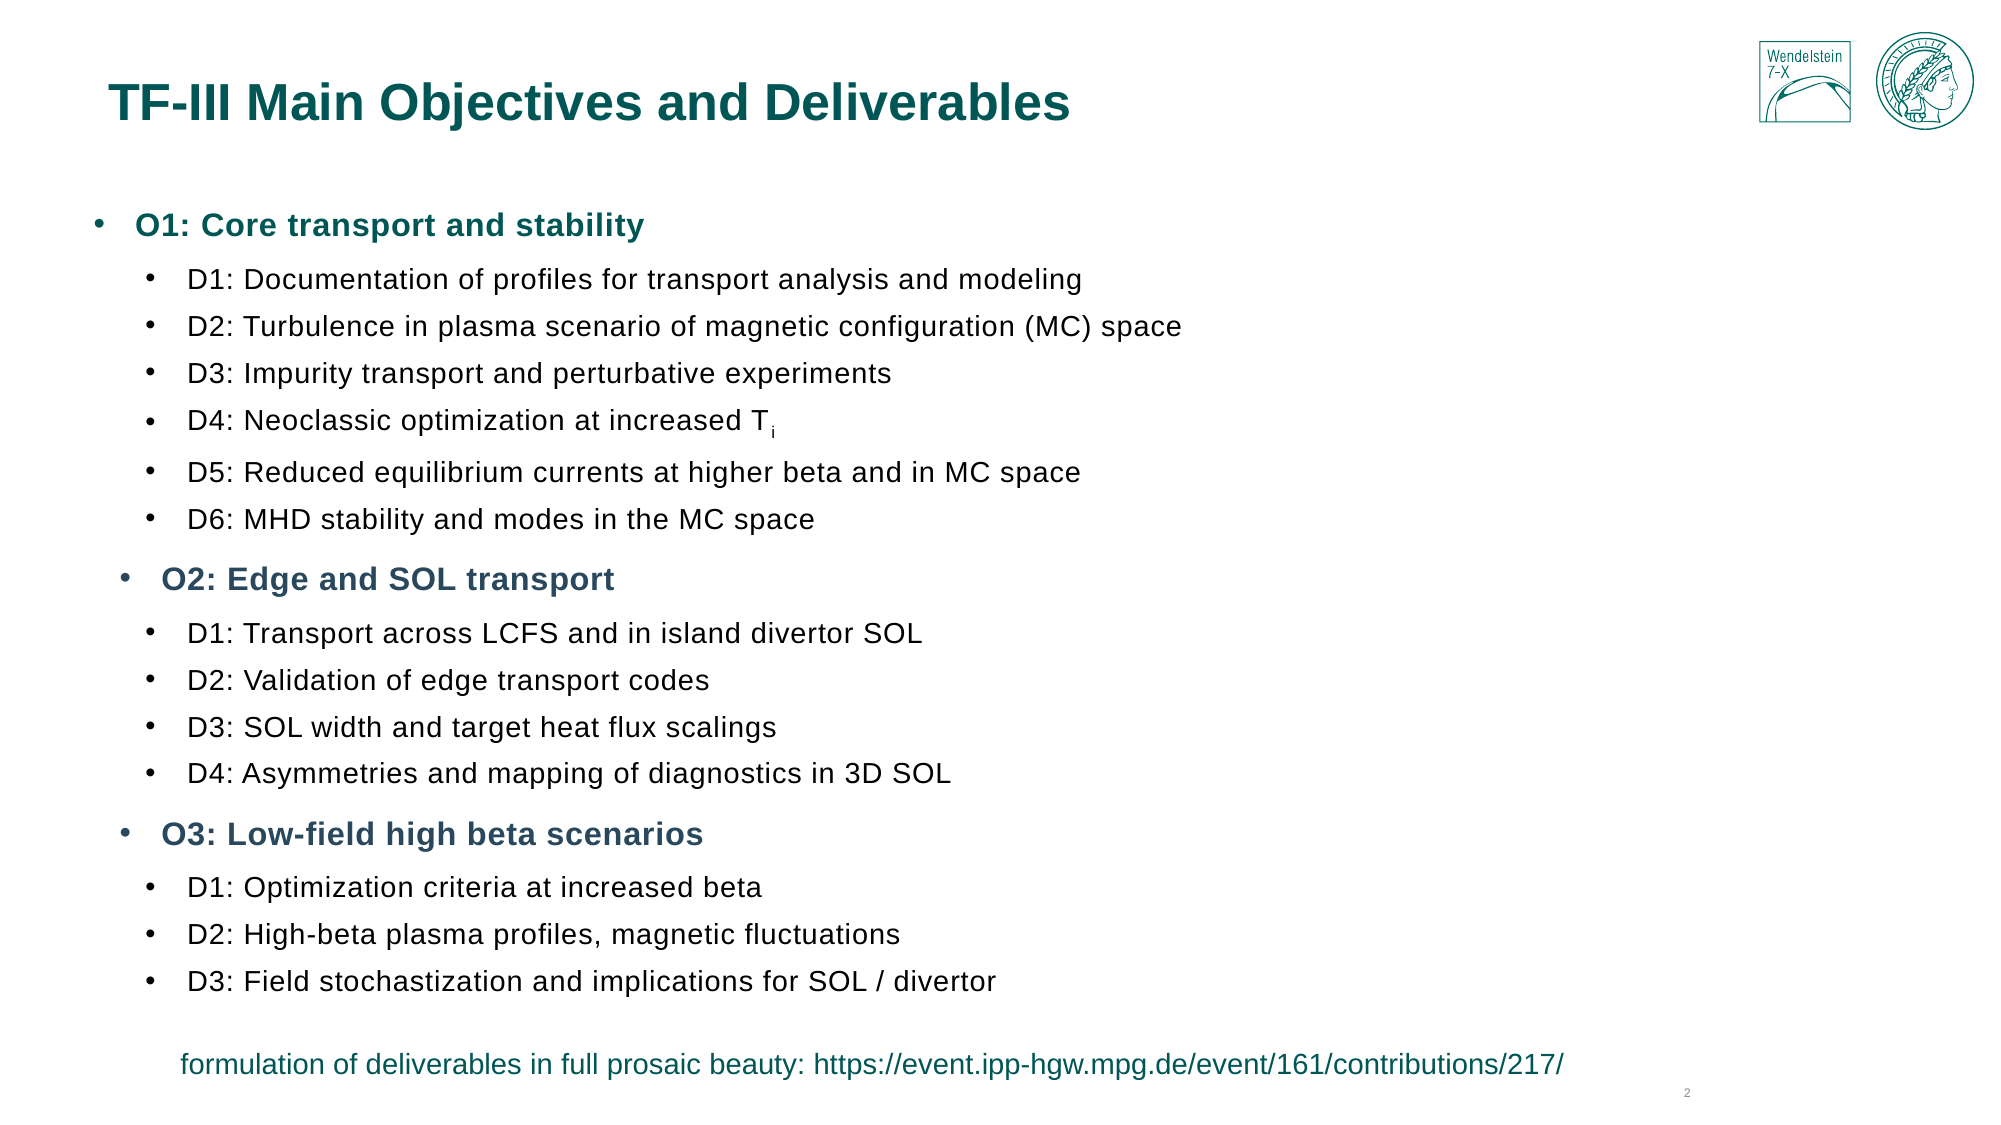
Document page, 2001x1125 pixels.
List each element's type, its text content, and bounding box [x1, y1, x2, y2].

list O1: Core transport and stability D1: Documentation of profiles for transport analysis and modeling D2: Turbulence in plasma scenario of magnetic configuration (MC) space D3: Impurity transport and perturbative experiments D4: Neoclassic optimization at increased Ti D5: Reduced equilibrium currents at higher beta and in MC space D6: MHD stability and modes in the MC space O2: Edge and SOL transport D1: Transport across LCFS and in island divertor SOL D2: Validation of edge transport codes D3: SOL width and target heat flux scalings D4: Asymmetries and mapping of diagnostics in 3D SOL O3: Low-field high beta scenarios D1: Optimization criteria at increased beta D2: High-beta plasma profiles, magnetic fluctuations D3: Field stochastization and implications for SOL / divertor [93, 189, 1819, 1012]
text_box formulation of deliverables in full prosaic beauty: https://event.ipp-hgw.mpg.de/event/161/contributions/217/ [165, 1037, 1598, 1088]
slide_number 2 [1655, 1076, 1691, 1100]
title TF-III Main Objectives and Deliverables [108, 72, 1685, 201]
